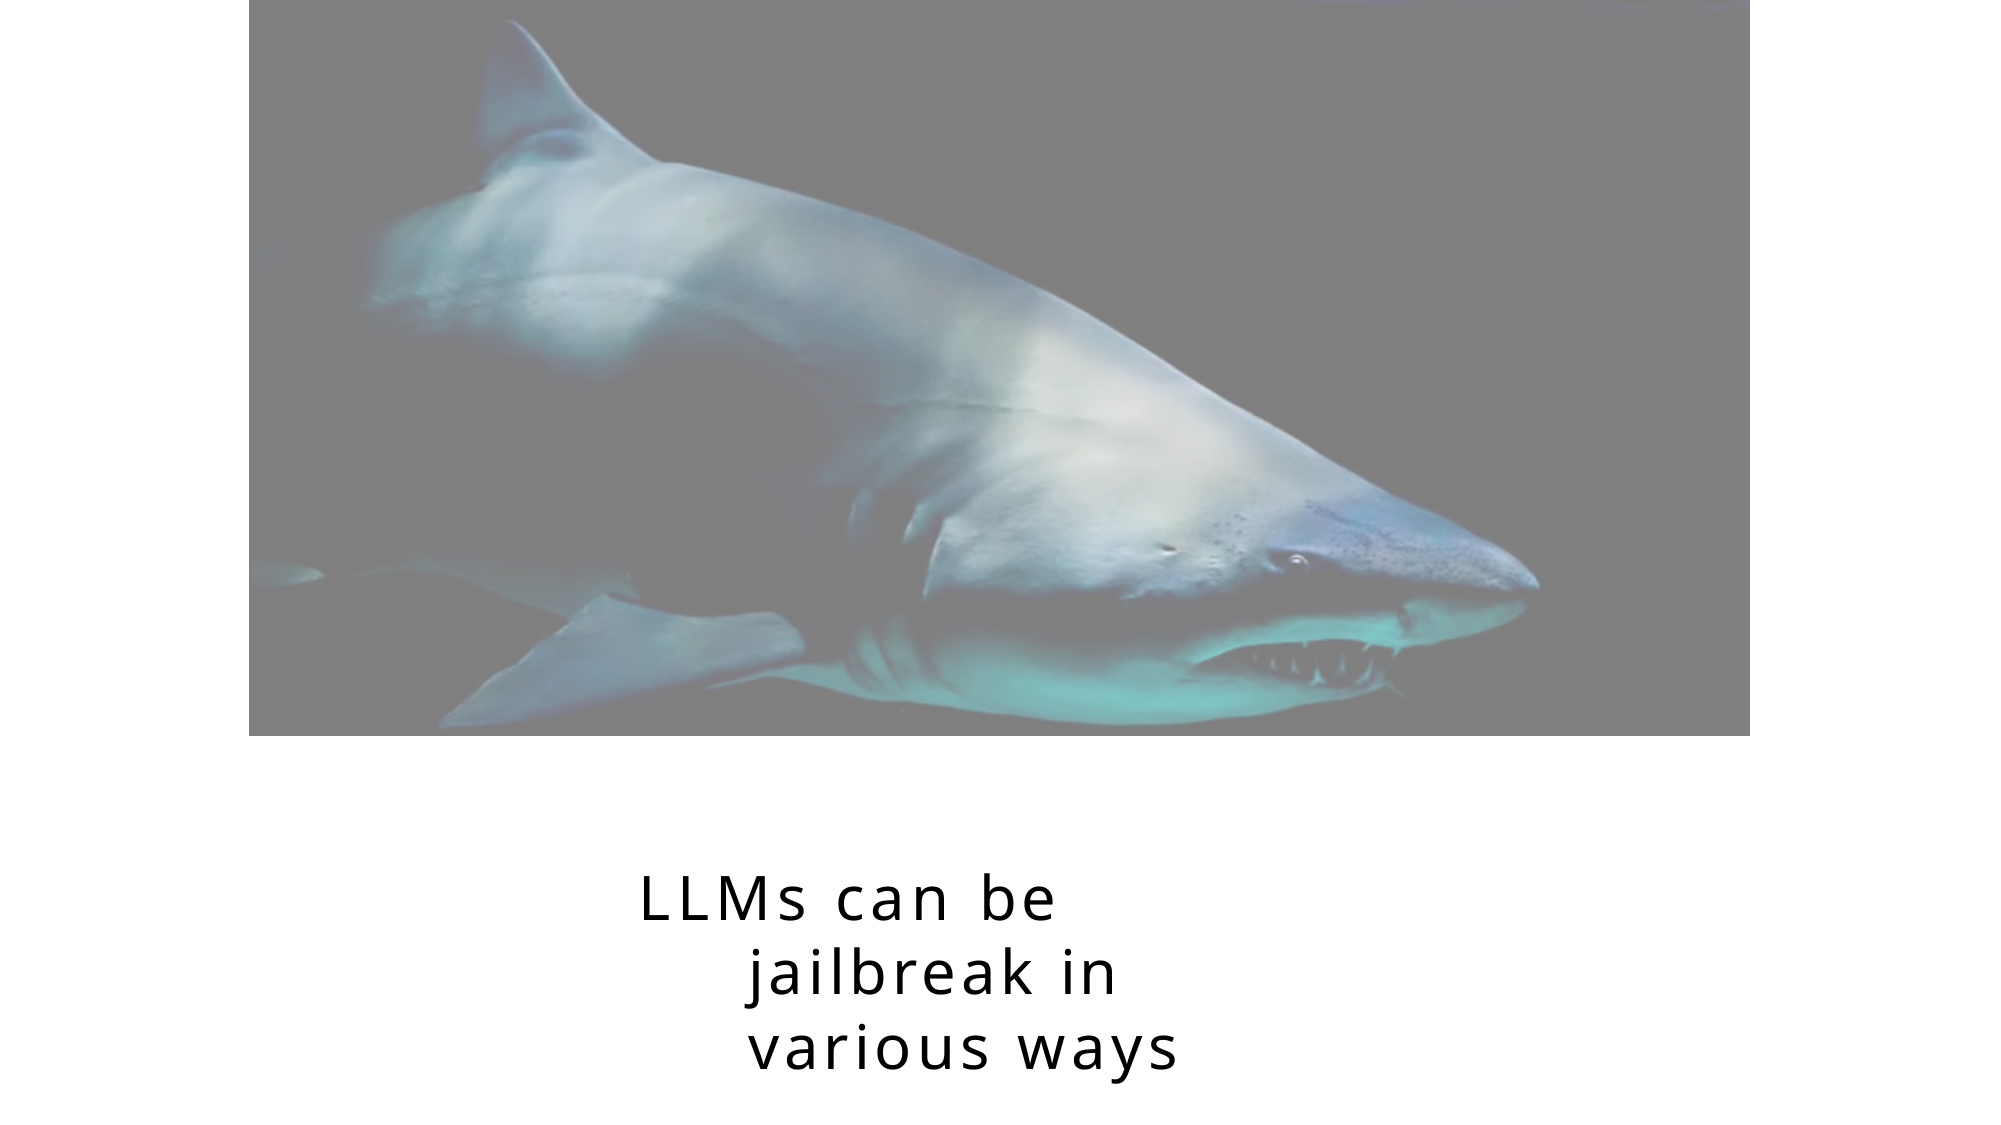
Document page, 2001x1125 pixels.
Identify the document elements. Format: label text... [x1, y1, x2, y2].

picture [249, 0, 1751, 737]
text_box LLMs can be jailbreak in various ways [636, 857, 1363, 1082]
